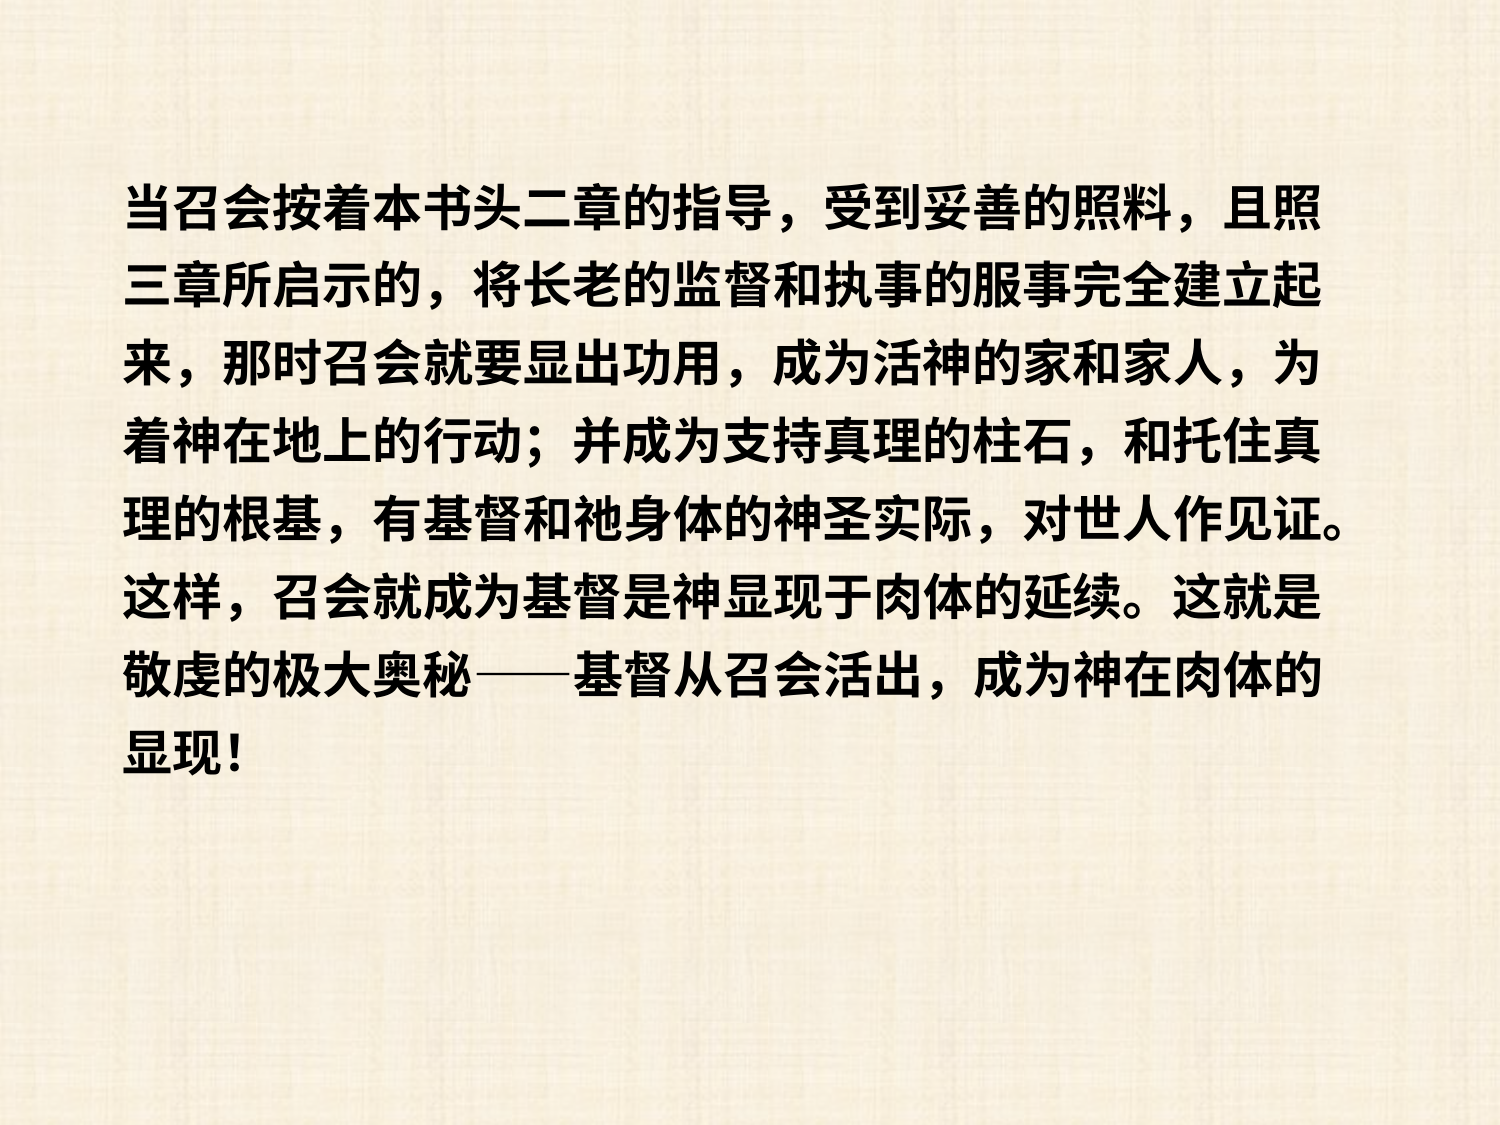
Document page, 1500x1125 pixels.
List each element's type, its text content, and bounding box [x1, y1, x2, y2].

text_box 当召会按着本书头二章的指导，受到妥善的照料，且照三章所启示的，将长老的监督和执事的服事完全建立起来，那时召会就要显出功用，成为活神的家和家人，为着神在地上的行动；并成为支持真理的柱石，和托住真理的根基，有基督和祂身体的神圣实际，对世人作见证。这样，召会就成为基督是神显现于肉体的延续。这就是敬虔的极大奥秘——基督从召会活出，成为神在肉体的显现！ [108, 150, 1384, 789]
